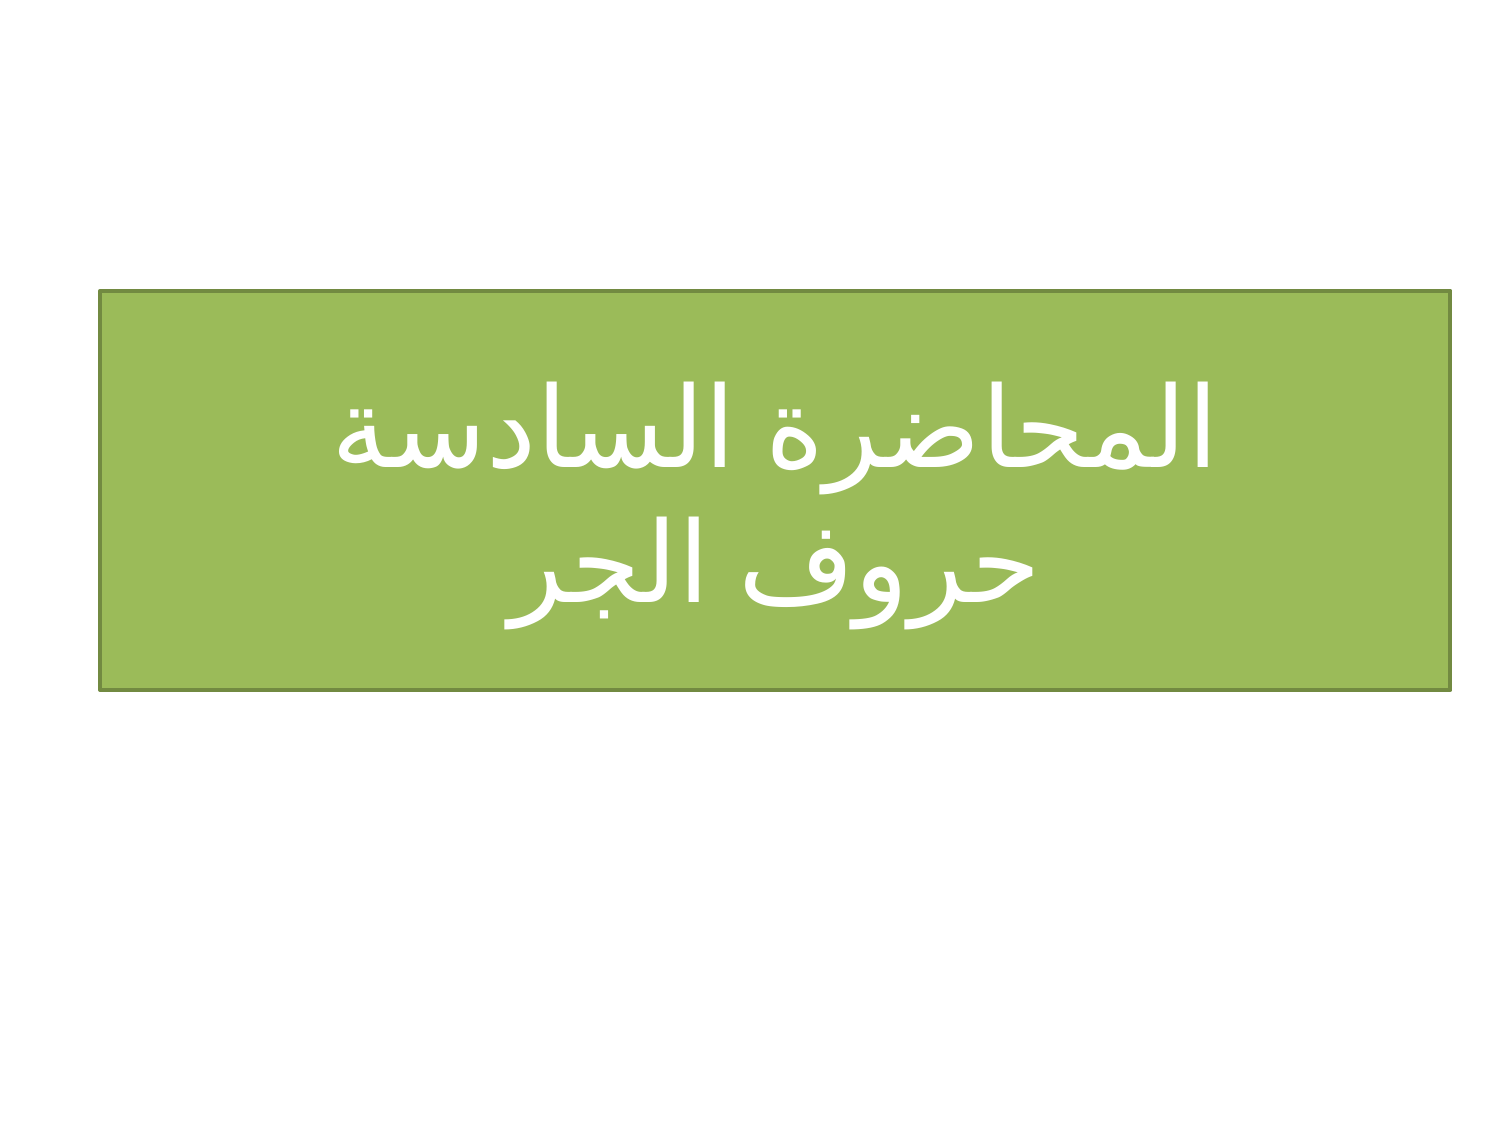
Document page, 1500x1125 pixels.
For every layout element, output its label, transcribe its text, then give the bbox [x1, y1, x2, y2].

title المحاضرة السادسة حروف الجر [98, 289, 1452, 692]
